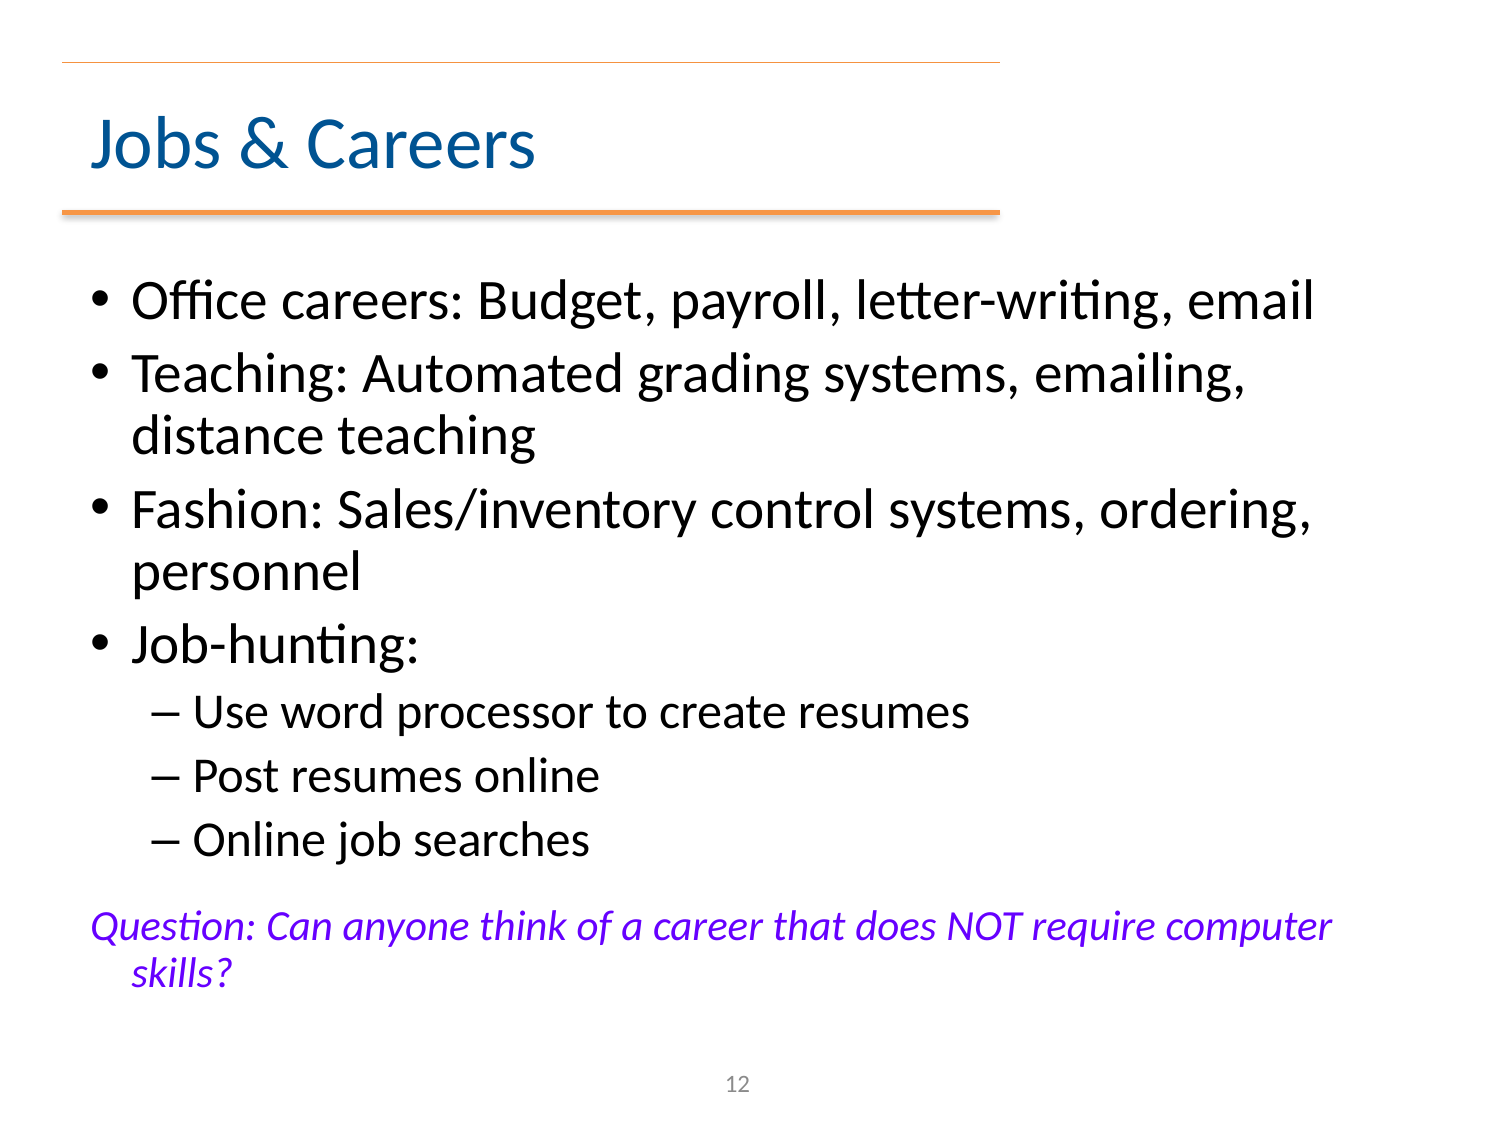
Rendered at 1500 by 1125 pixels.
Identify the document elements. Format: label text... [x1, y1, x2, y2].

title Jobs & Careers [75, 45, 1425, 233]
slide_number 12 [562, 1052, 913, 1113]
list Office careers: Budget, payroll, letter-writing, email Teaching: Automated grading systems, emailing, distance teaching Fashion: Sales/inventory control systems, ordering, personnel Job-hunting: Use word processor to create resumes Post resumes online Online job searches Question: Can anyone think of a career that does NOT require computer skills? [75, 262, 1425, 1005]
